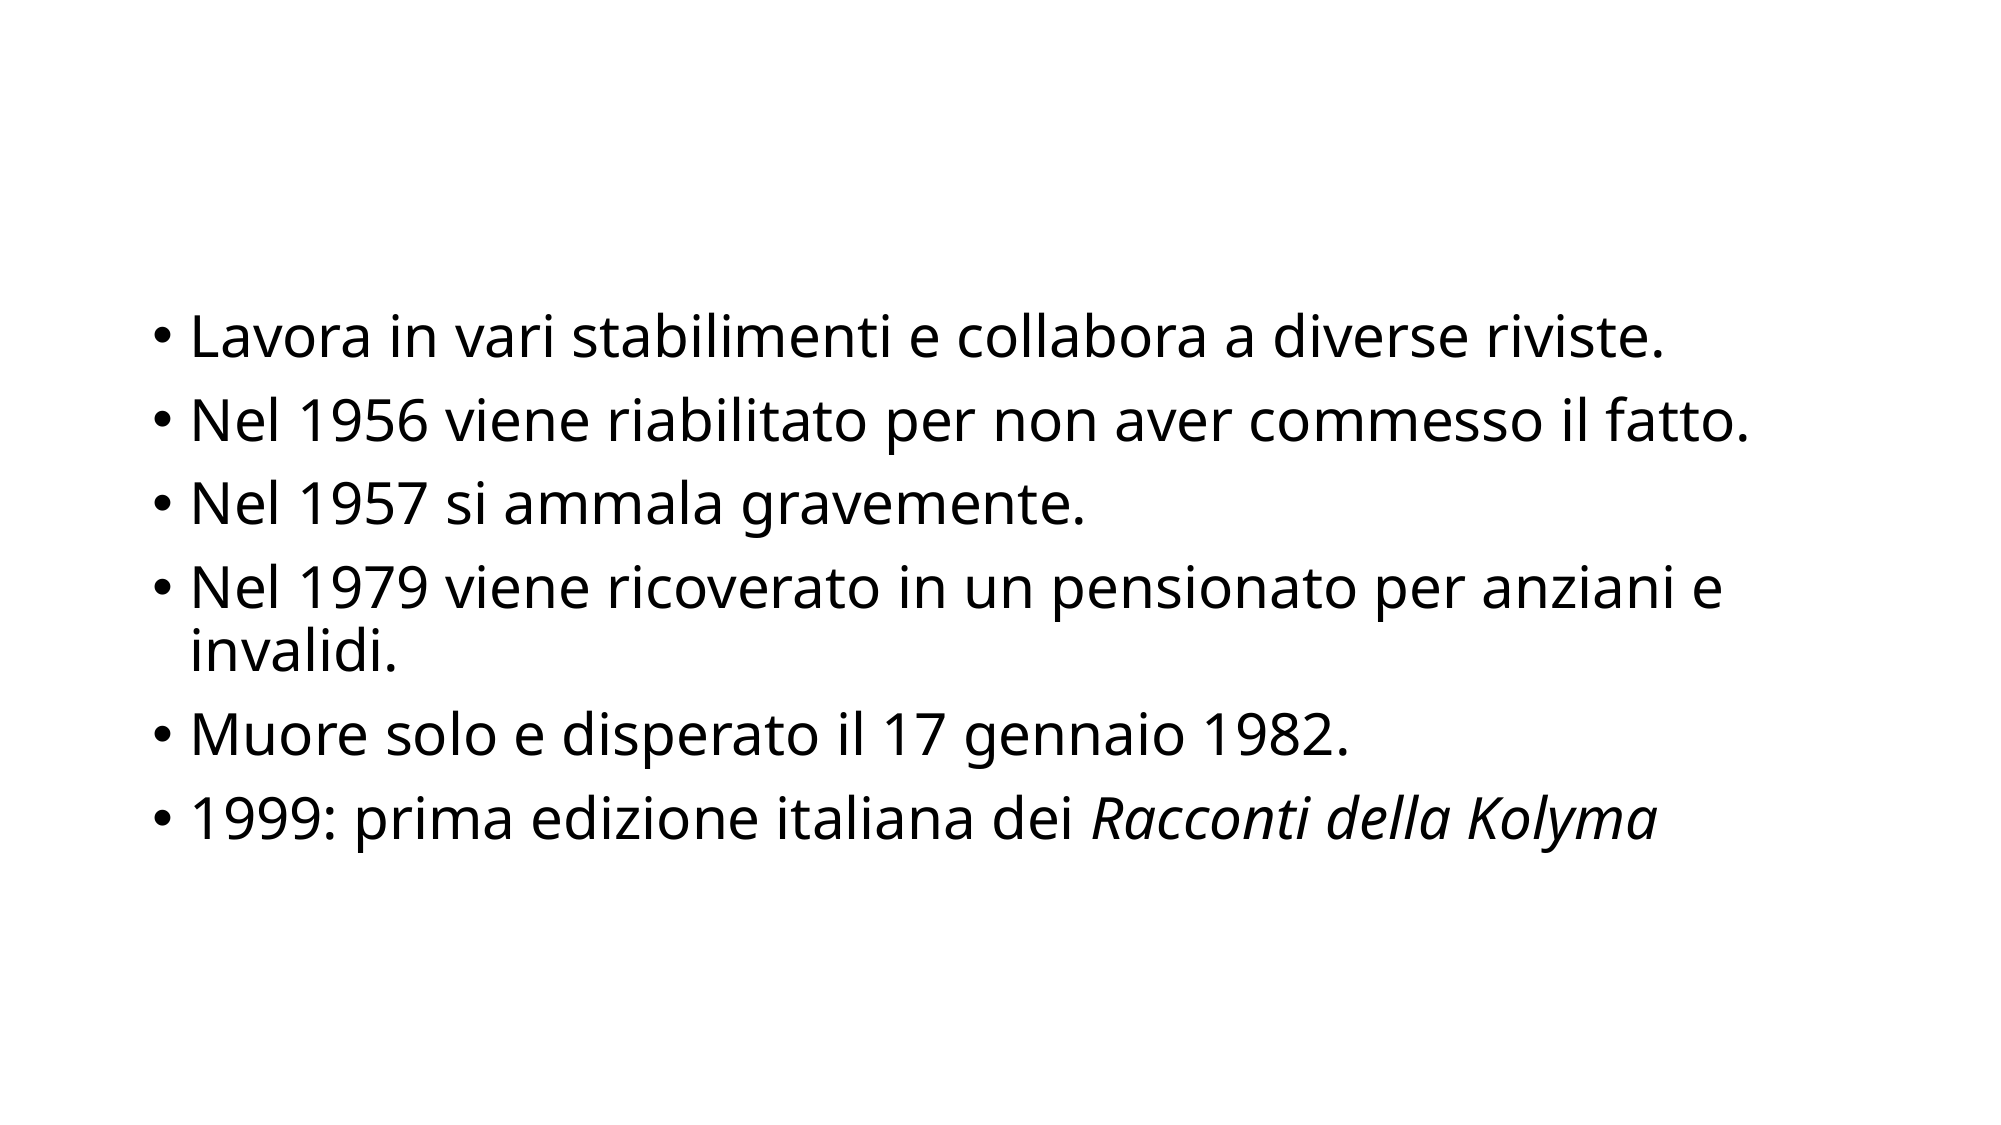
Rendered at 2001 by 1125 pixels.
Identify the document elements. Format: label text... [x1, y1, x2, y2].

list Lavora in vari stabilimenti e collabora a diverse riviste. Nel 1956 viene riabilitato per non aver commesso il fatto. Nel 1957 si ammala gravemente. Nel 1979 viene ricoverato in un pensionato per anziani e invalidi. Muore solo e disperato il 17 gennaio 1982. 1999: prima edizione italiana dei Racconti della Kolyma [137, 299, 1863, 1014]
